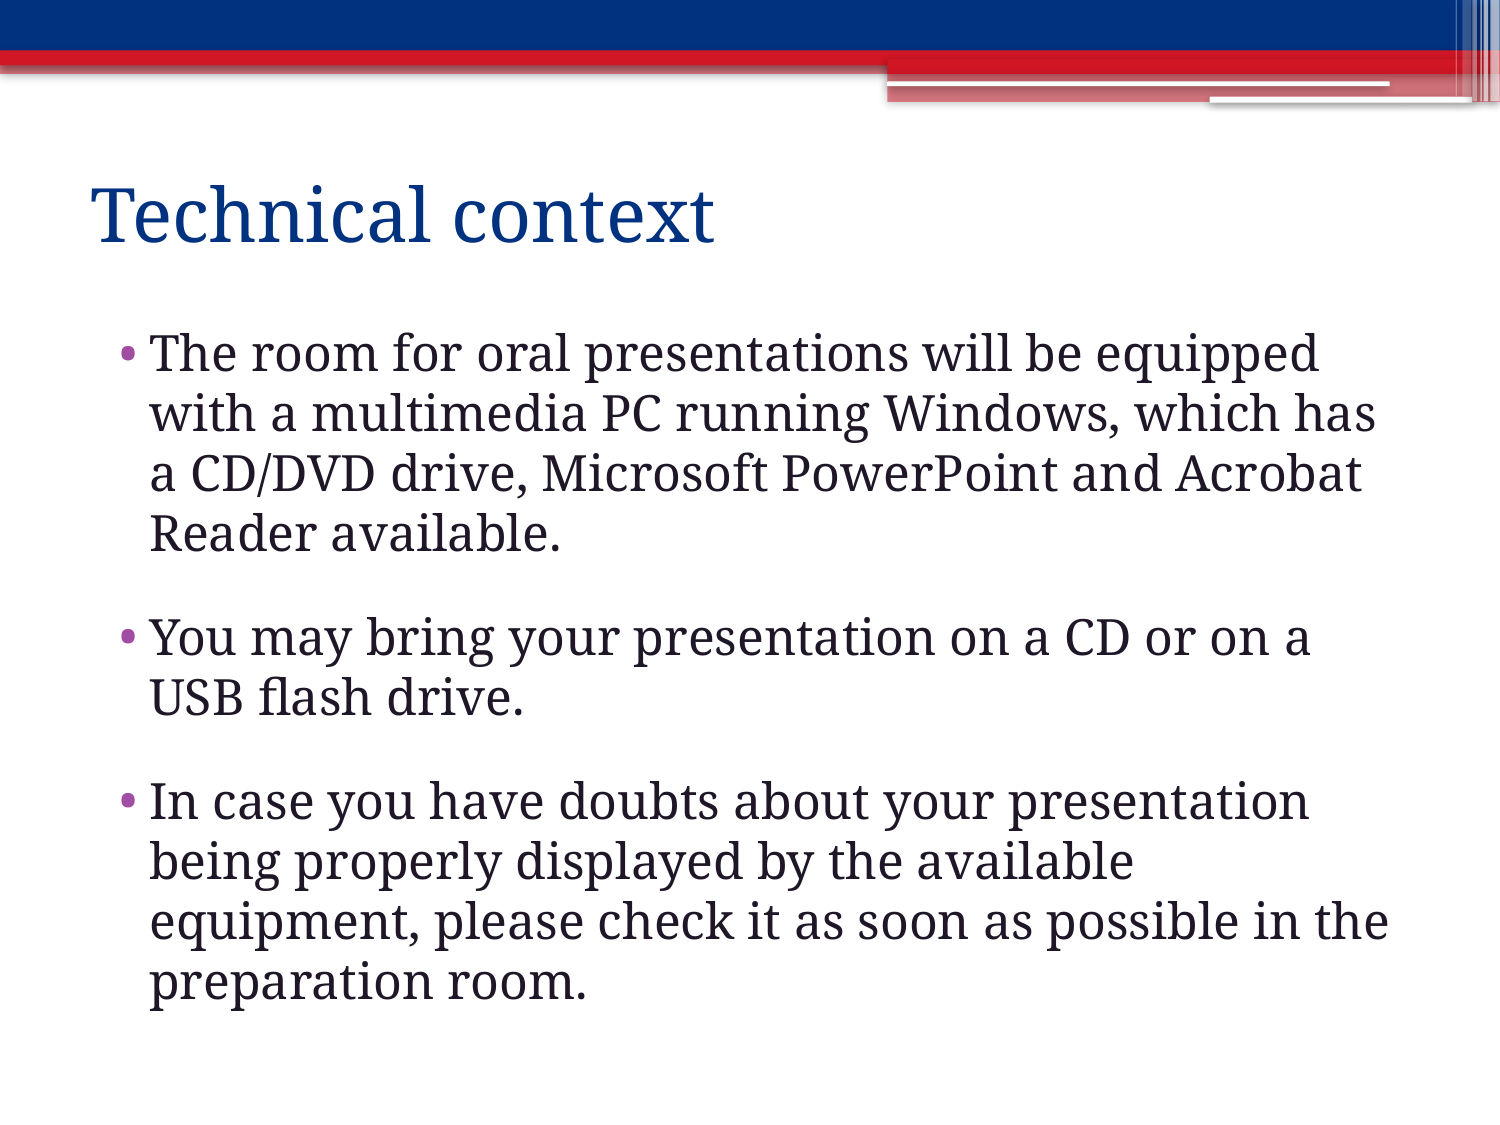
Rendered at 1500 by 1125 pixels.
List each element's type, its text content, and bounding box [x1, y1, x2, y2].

list The room for oral presentations will be equipped with a multimedia PC running Windows, which has a CD/DVD drive, Microsoft PowerPoint and Acrobat Reader available. You may bring your presentation on a CD or on a USB flash drive. In case you have doubts about your presentation being properly displayed by the available equipment, please check it as soon as possible in the preparation room. [74, 314, 1426, 965]
title Technical context [74, 125, 1426, 301]
